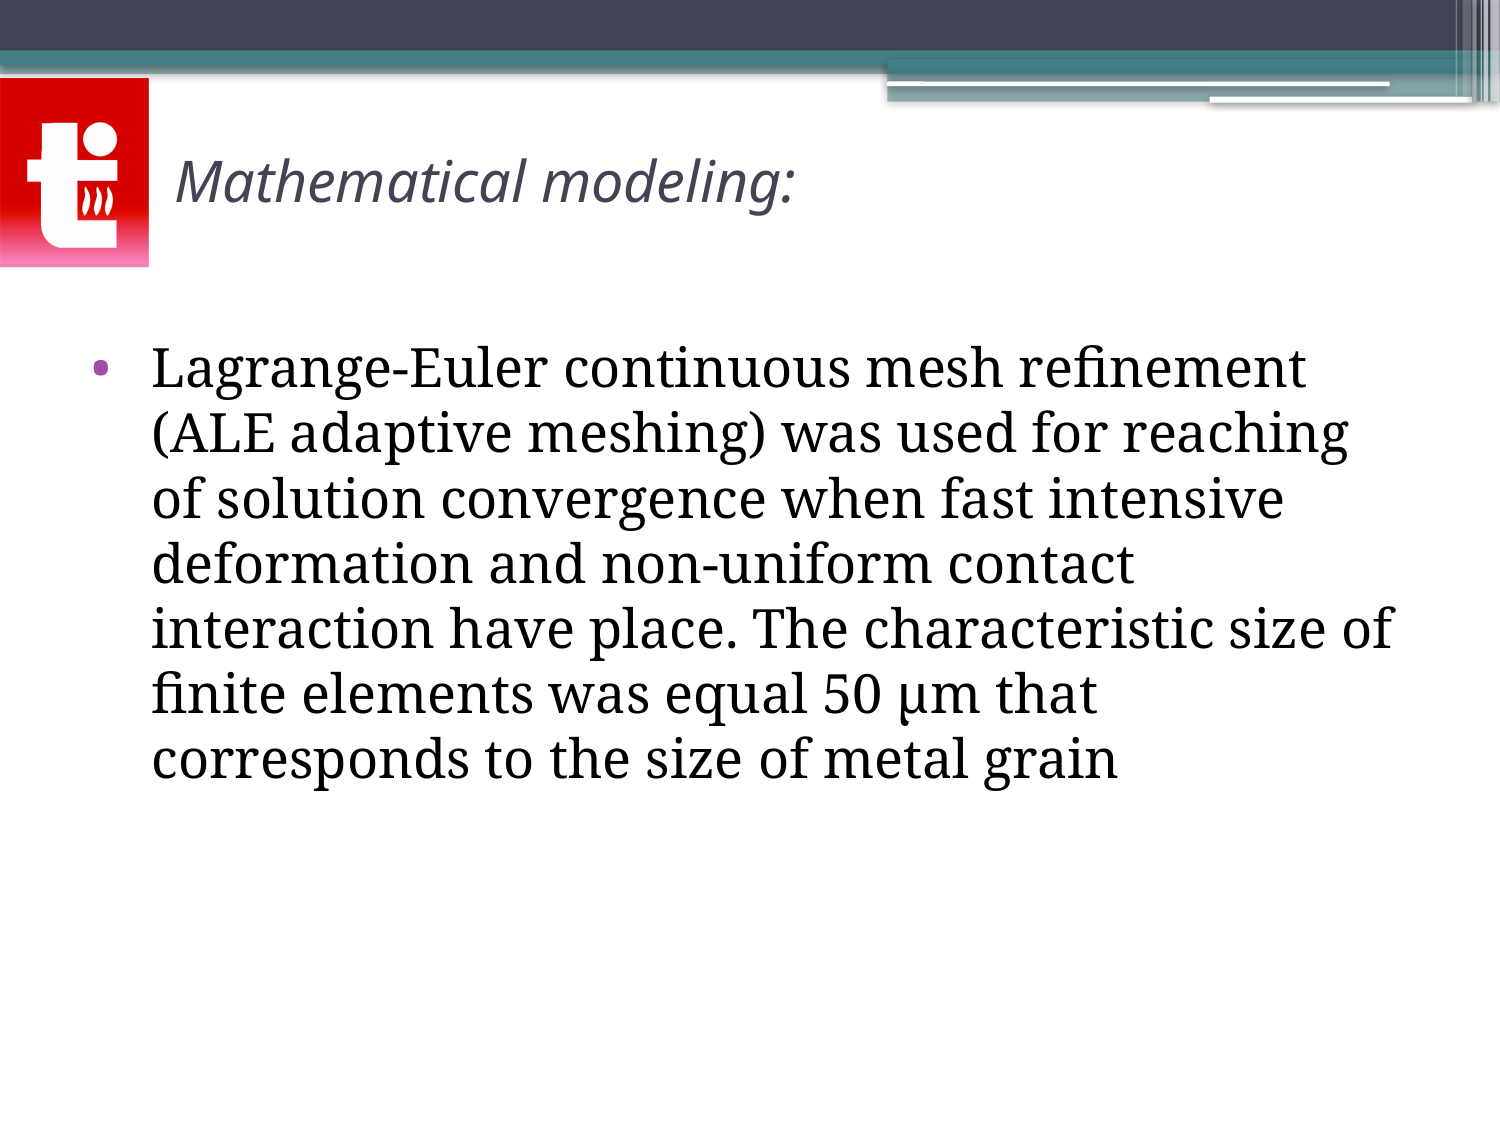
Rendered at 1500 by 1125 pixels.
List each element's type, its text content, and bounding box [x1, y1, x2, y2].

list Lagrange-Euler continuous mesh refinement (ALE adaptive meshing) was used for reaching of solution convergence when fast intensive deformation and non-uniform contact interaction have place. The characteristic size of finite elements was equal 50 µm that corresponds to the size of metal grain [76, 326, 1424, 988]
picture [0, 78, 149, 268]
title Mathematical modeling: [159, 137, 1427, 222]
